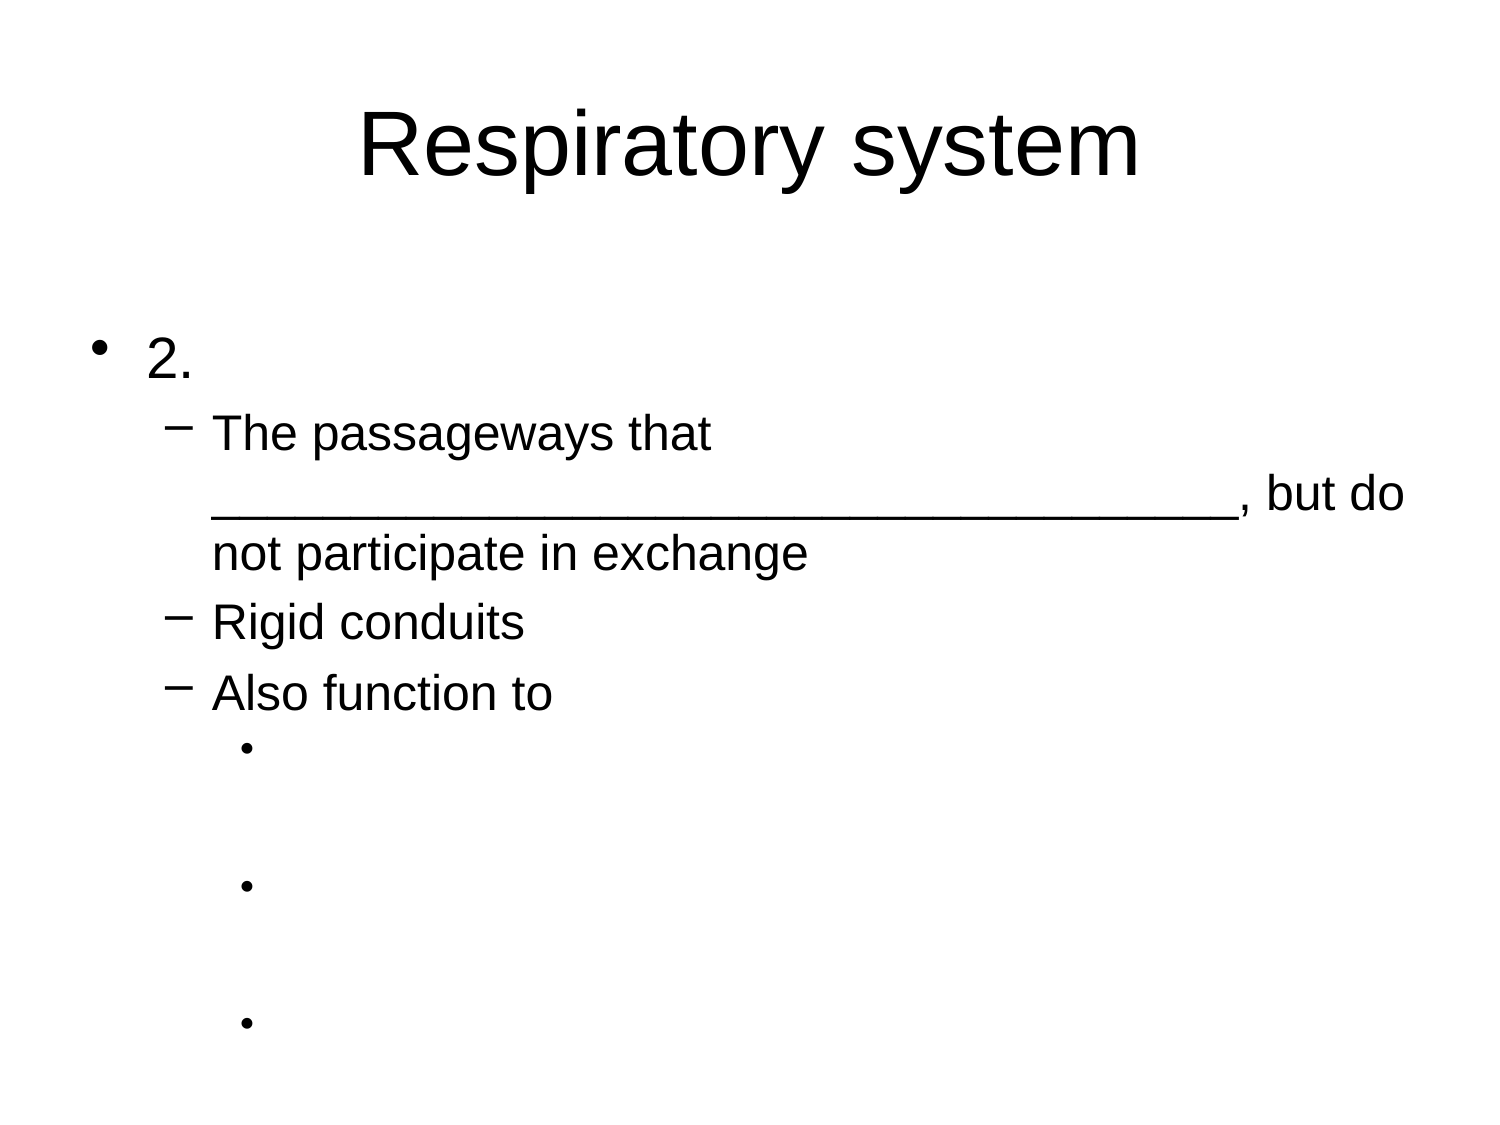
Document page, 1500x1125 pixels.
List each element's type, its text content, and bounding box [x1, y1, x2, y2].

title Respiratory system [74, 44, 1426, 233]
list 2. The passageways that _____________________________________, but do not participate in exchange Rigid conduits Also function to [74, 312, 1426, 1056]
